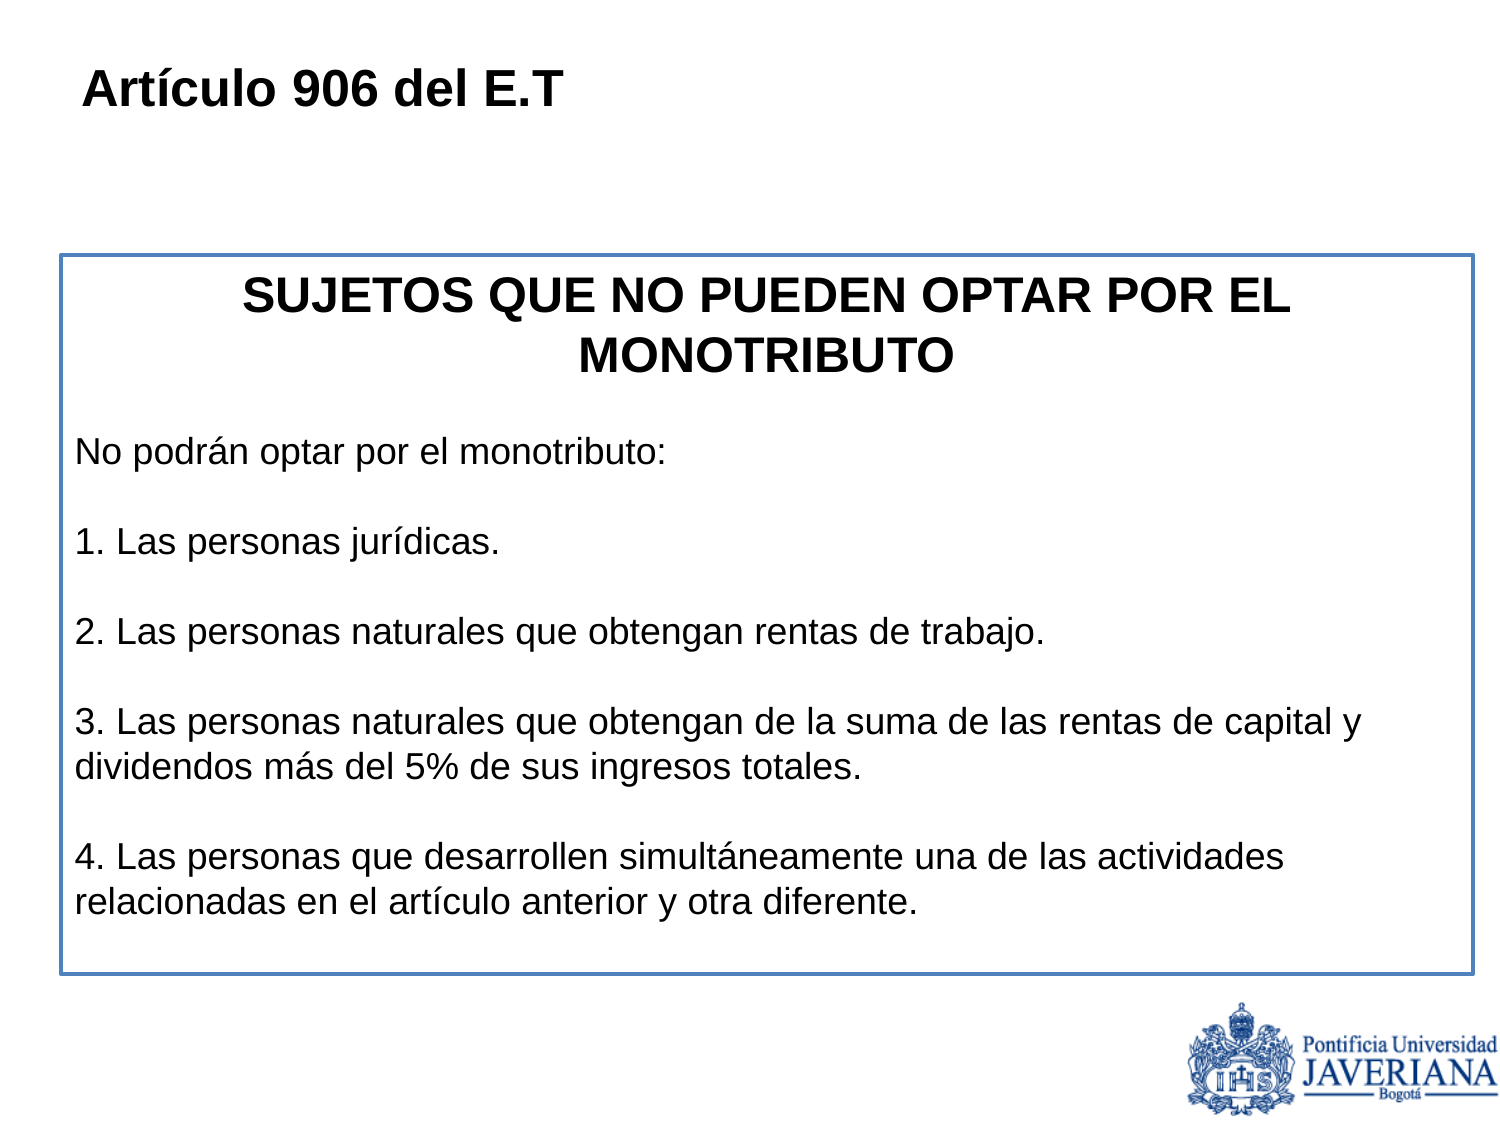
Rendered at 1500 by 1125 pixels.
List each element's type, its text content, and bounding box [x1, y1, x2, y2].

text_box SUJETOS QUE NO PUEDEN OPTAR POR EL MONOTRIBUTO No podrán optar por el monotributo: 1. Las personas jurídicas. 2. Las personas naturales que obtengan rentas de trabajo. 3. Las personas naturales que obtengan de la suma de las rentas de capital y dividendos más del 5% de sus ingresos totales. 4. Las personas que desarrollen simultáneamente una de las actividades relacionadas en el artículo anterior y otra diferente. [59, 253, 1475, 976]
text_box Artículo 906 del E.T [67, 48, 579, 125]
picture [1182, 995, 1500, 1125]
